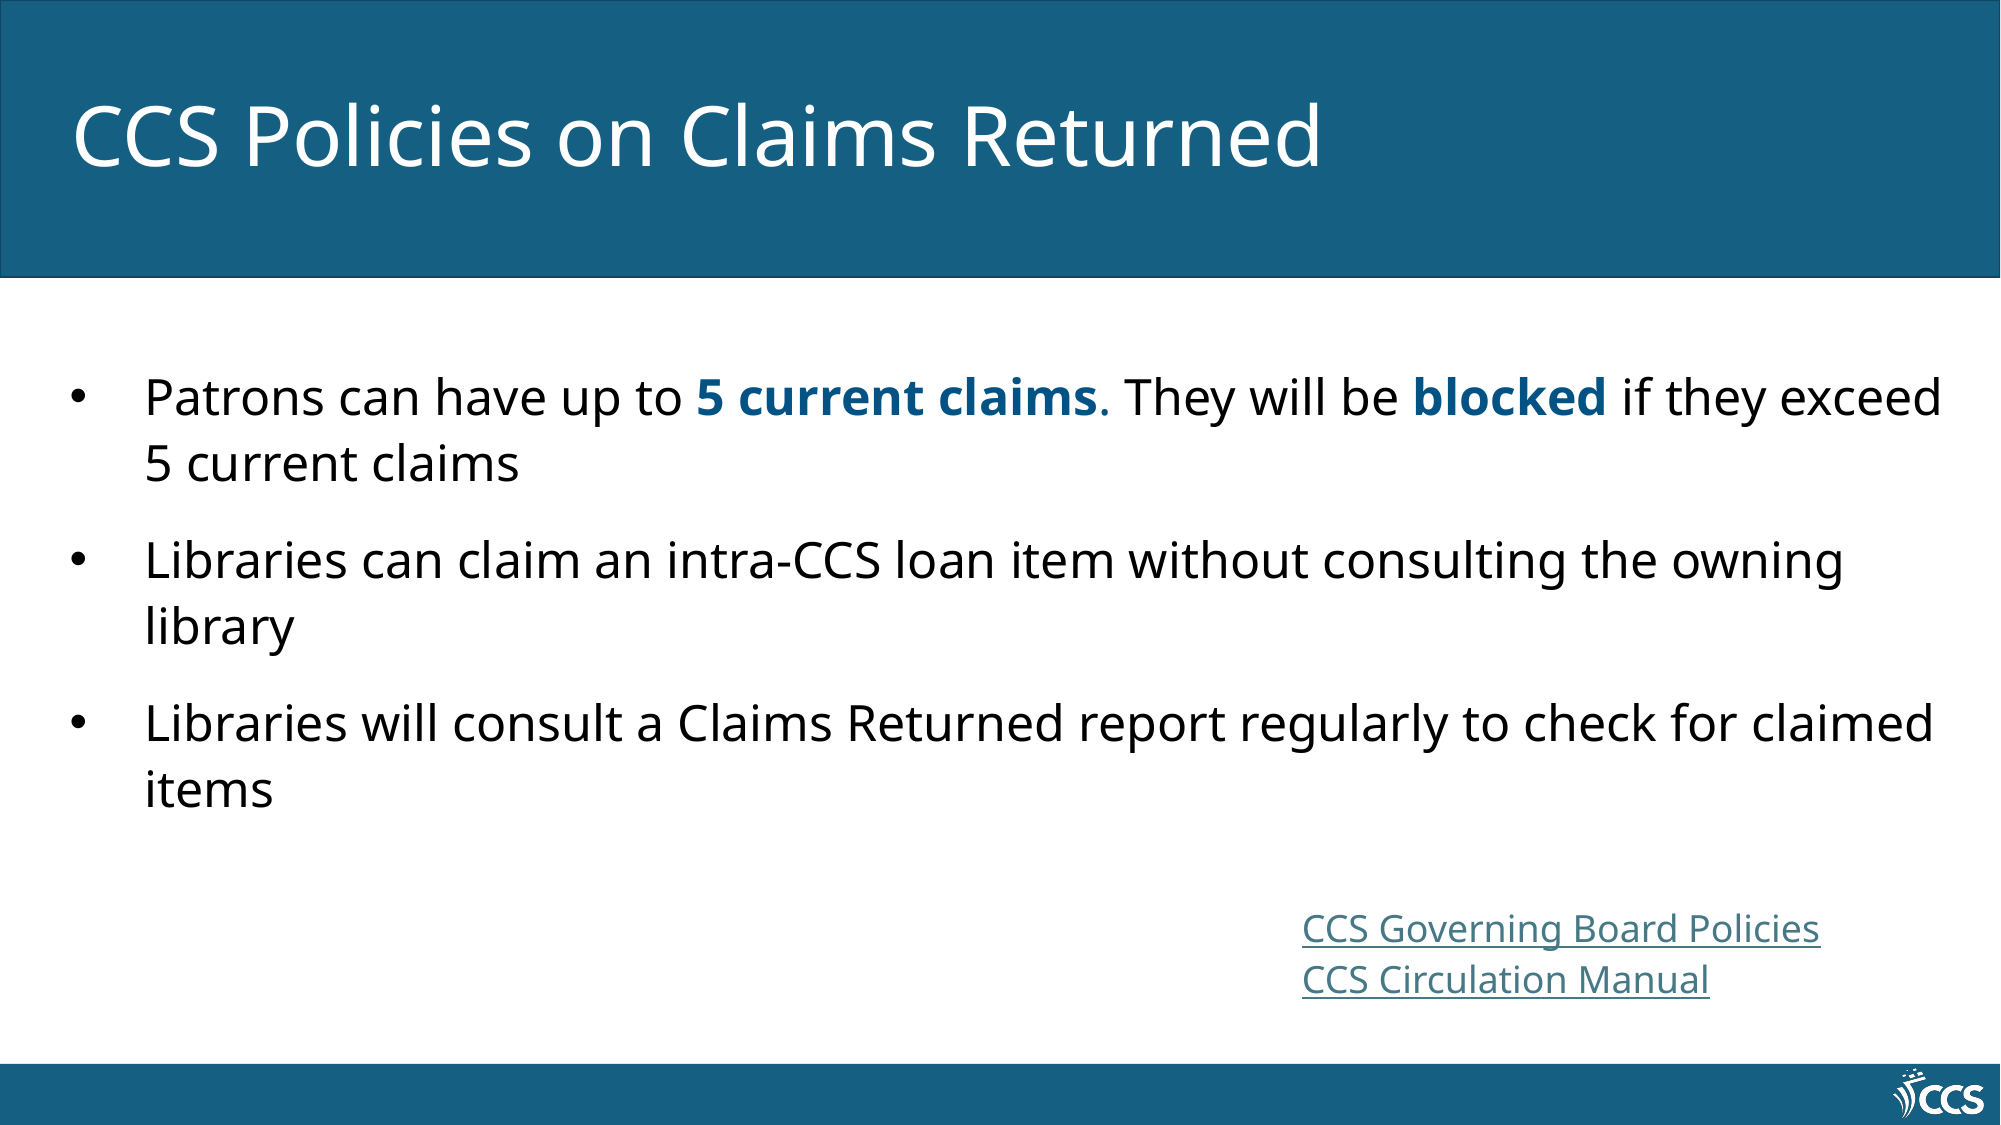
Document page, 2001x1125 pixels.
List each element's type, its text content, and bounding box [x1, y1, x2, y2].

title CCS Policies on Claims Returned [56, 0, 2000, 280]
text_box CCS Governing Board Policies CCS Circulation Manual [1286, 897, 1915, 1015]
text_box Patrons can have up to 5 current claims. They will be blocked if they exceed 5 current claims Libraries can claim an intra-CCS loan item without consulting the owning library Libraries will consult a Claims Returned report regularly to check for claimed items [17, 351, 1982, 952]
picture [1892, 1068, 1984, 1121]
